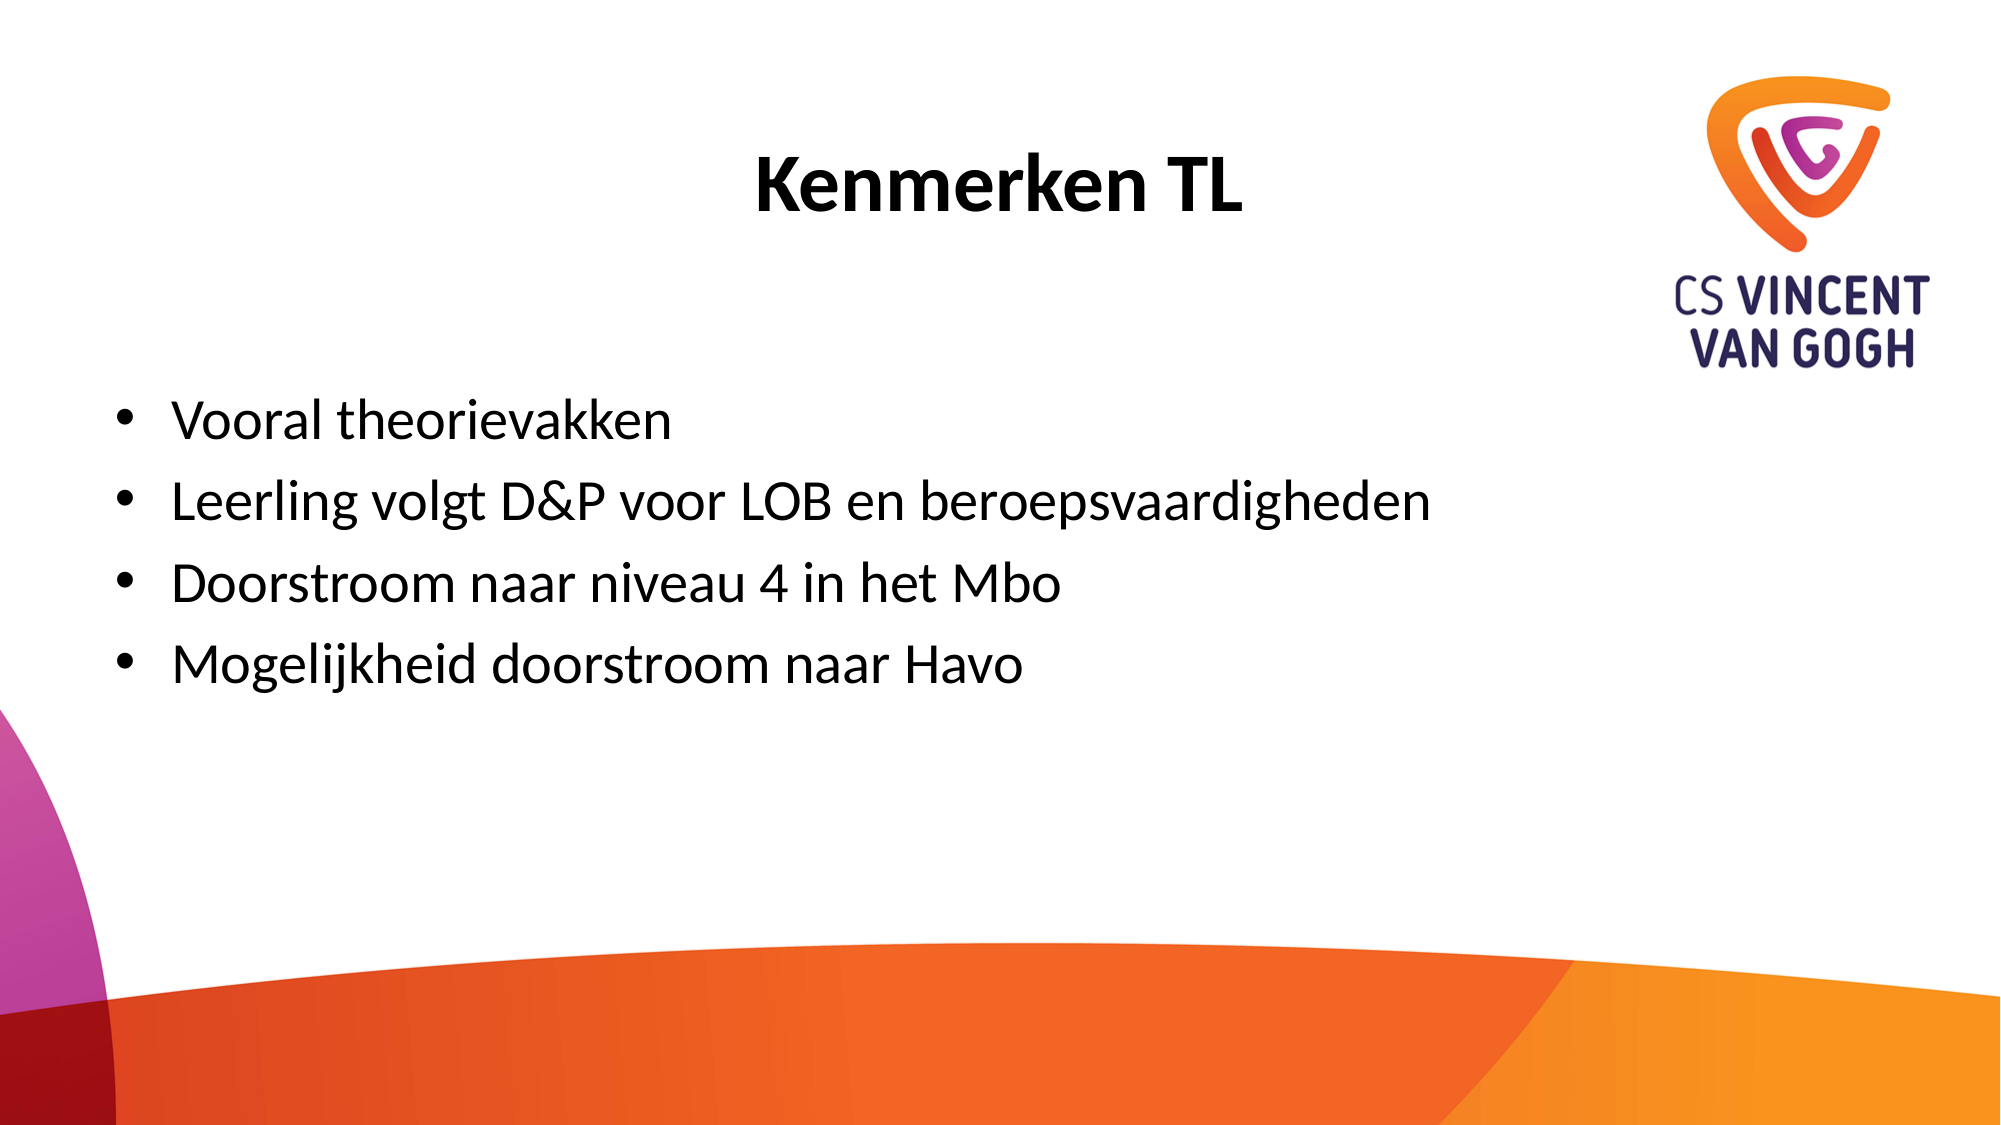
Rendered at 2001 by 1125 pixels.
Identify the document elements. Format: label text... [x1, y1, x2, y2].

list Vooral theorievakken Leerling volgt D&P voor LOB en beroepsvaardigheden Doorstroom naar niveau 4 in het Mbo Mogelijkheid doorstroom naar Havo [99, 373, 1900, 1005]
title Kenmerken TL [99, 90, 1900, 268]
picture [0, 0, 2001, 1125]
